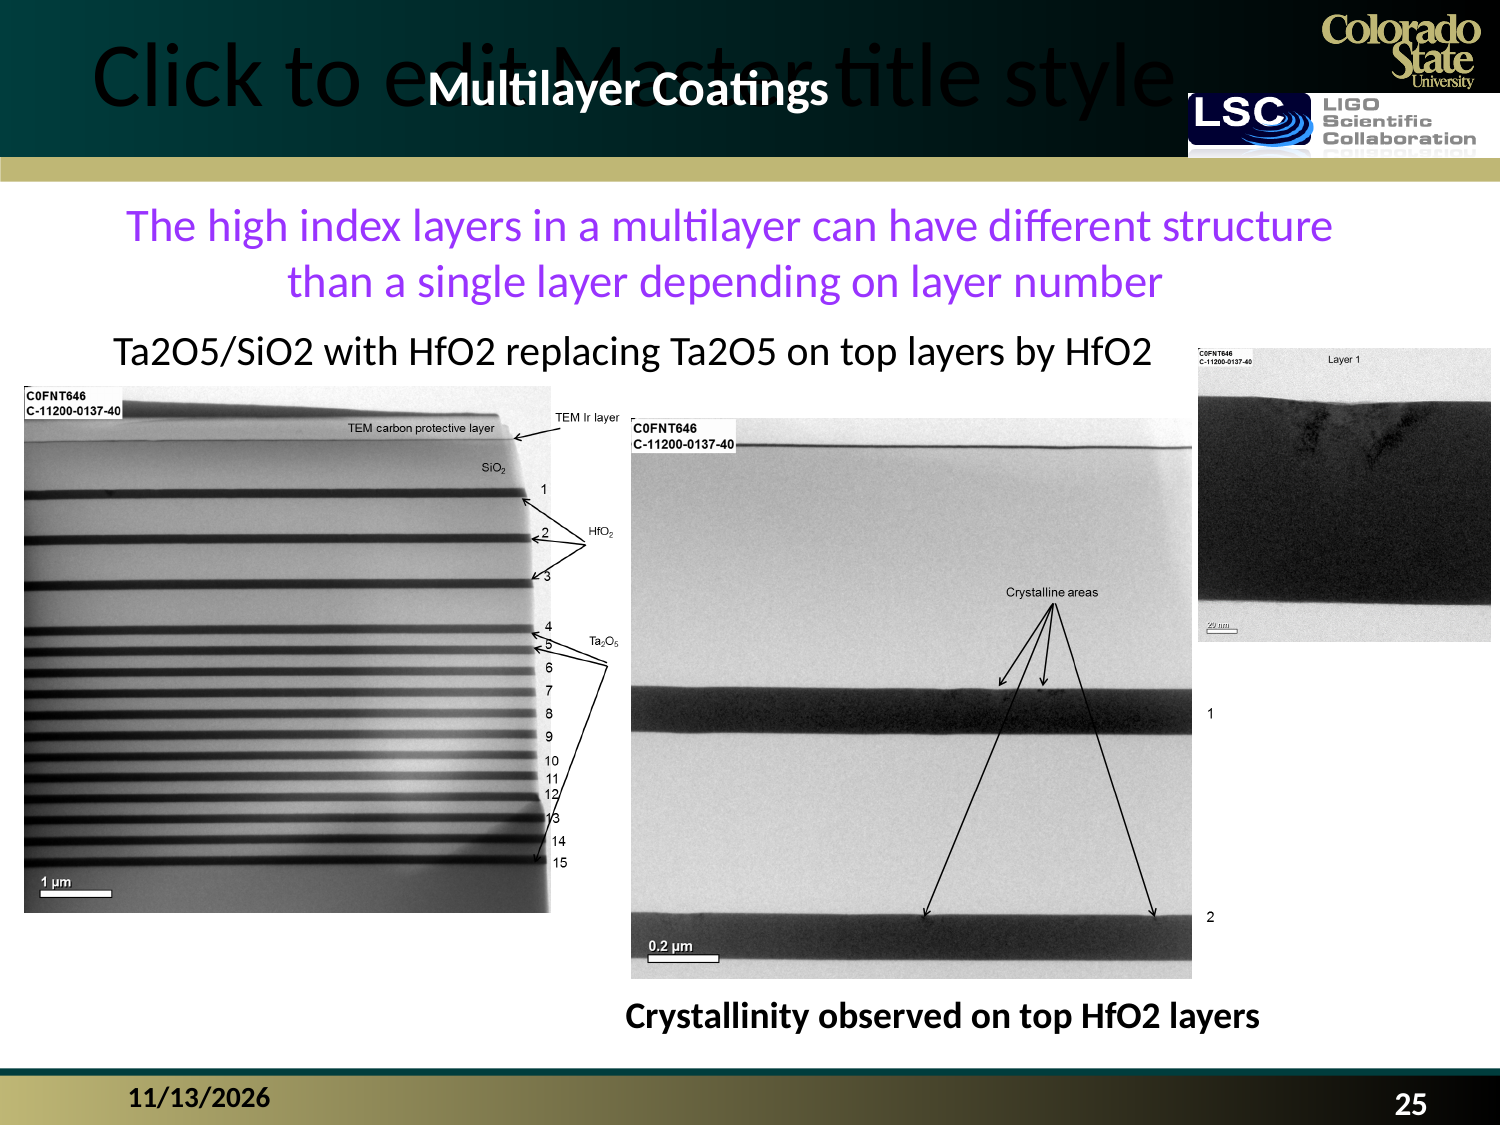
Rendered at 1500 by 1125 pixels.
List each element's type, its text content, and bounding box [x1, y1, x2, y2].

picture [1188, 93, 1500, 158]
text_box Multilayer Coatings [412, 48, 1050, 124]
text_box Crystallinity observed on top HfO2 layers [610, 983, 1286, 1044]
text_box Ta2O5/SiO2 with HfO2 replacing Ta2O5 on top layers by HfO2 [98, 316, 1286, 381]
text_box The high index layers in a multilayer can have different structure than a single layer depending on layer number [93, 187, 1369, 317]
picture [24, 386, 627, 913]
picture [631, 348, 1491, 979]
